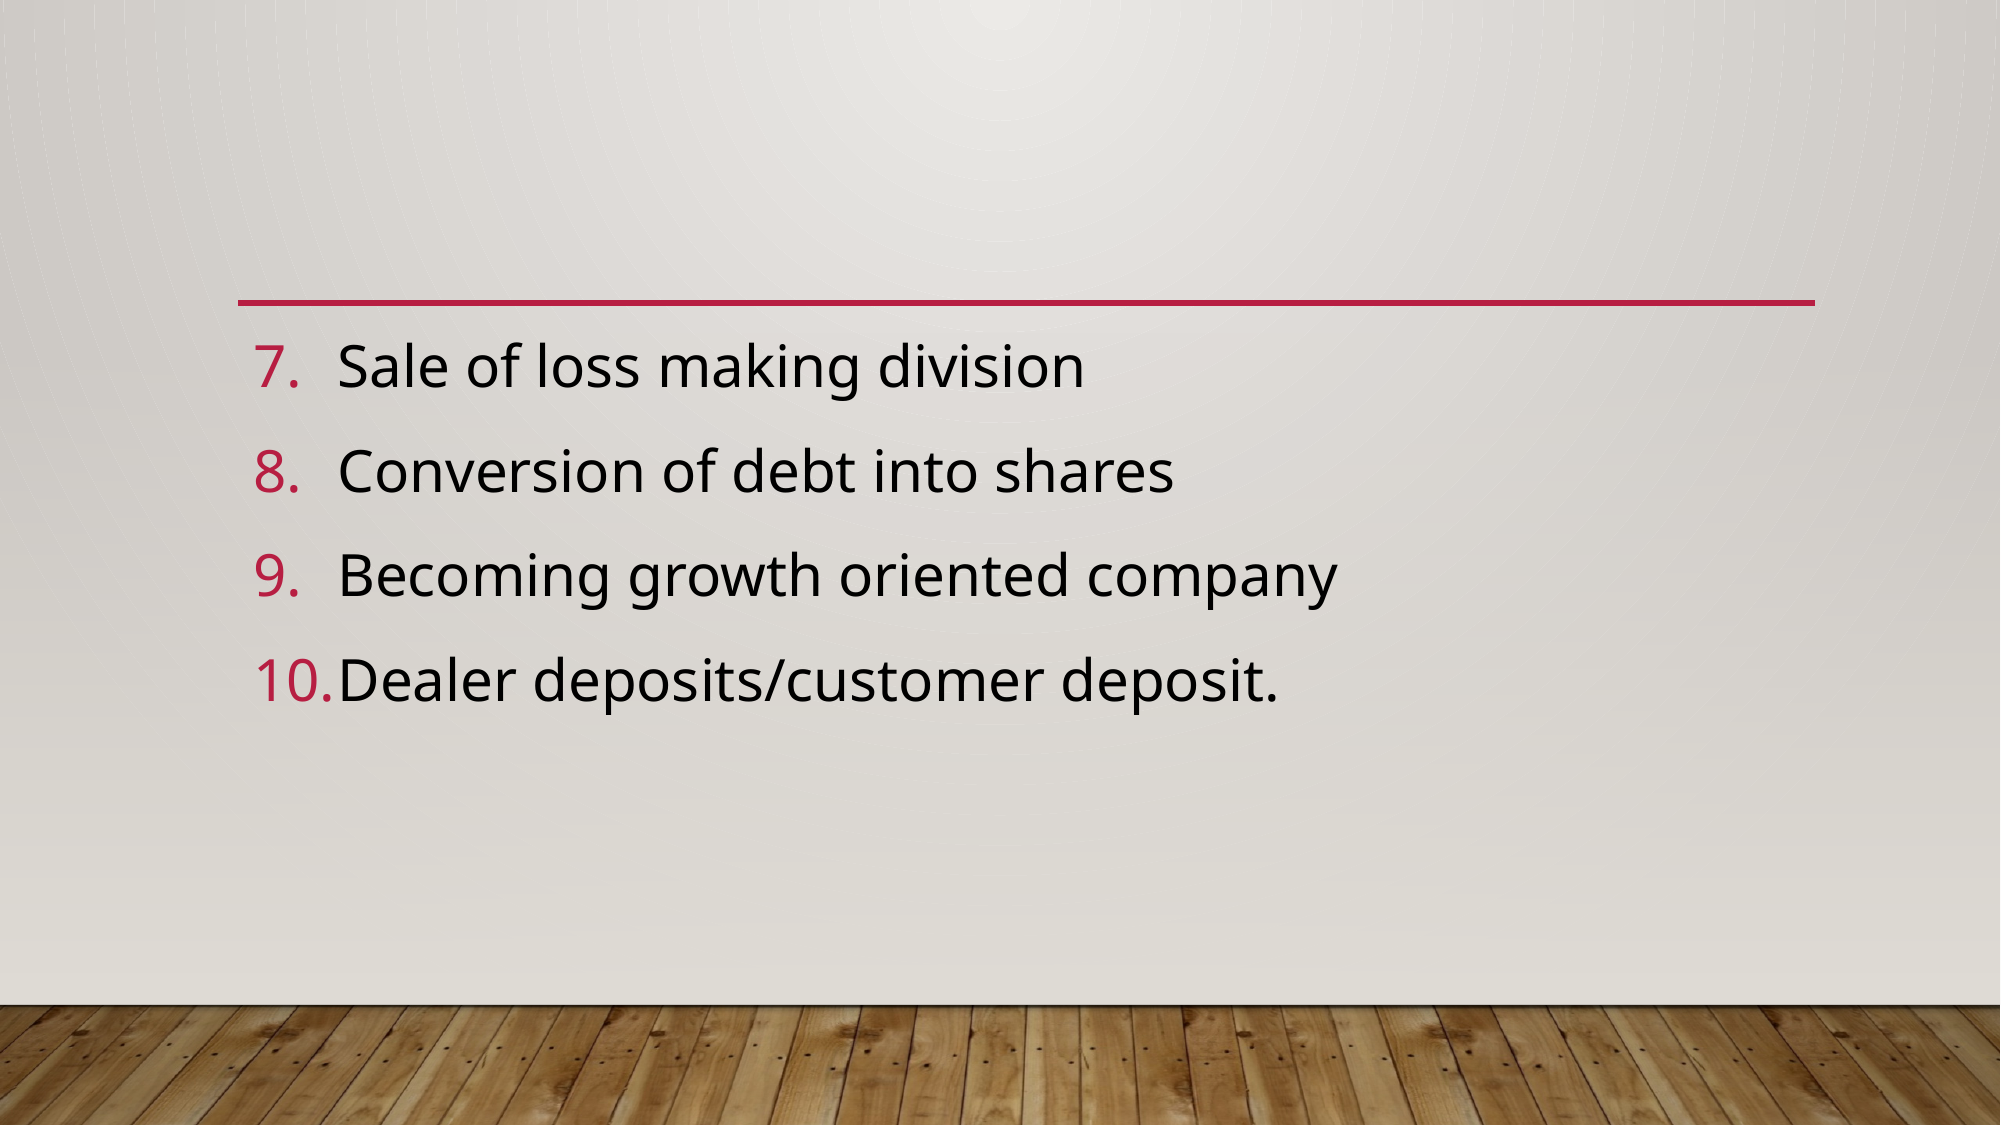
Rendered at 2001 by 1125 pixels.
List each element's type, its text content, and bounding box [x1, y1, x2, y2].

picture [0, 1005, 2000, 1125]
list Sale of loss making division Conversion of debt into shares Becoming growth oriented company Dealer deposits/customer deposit. [238, 307, 1814, 985]
